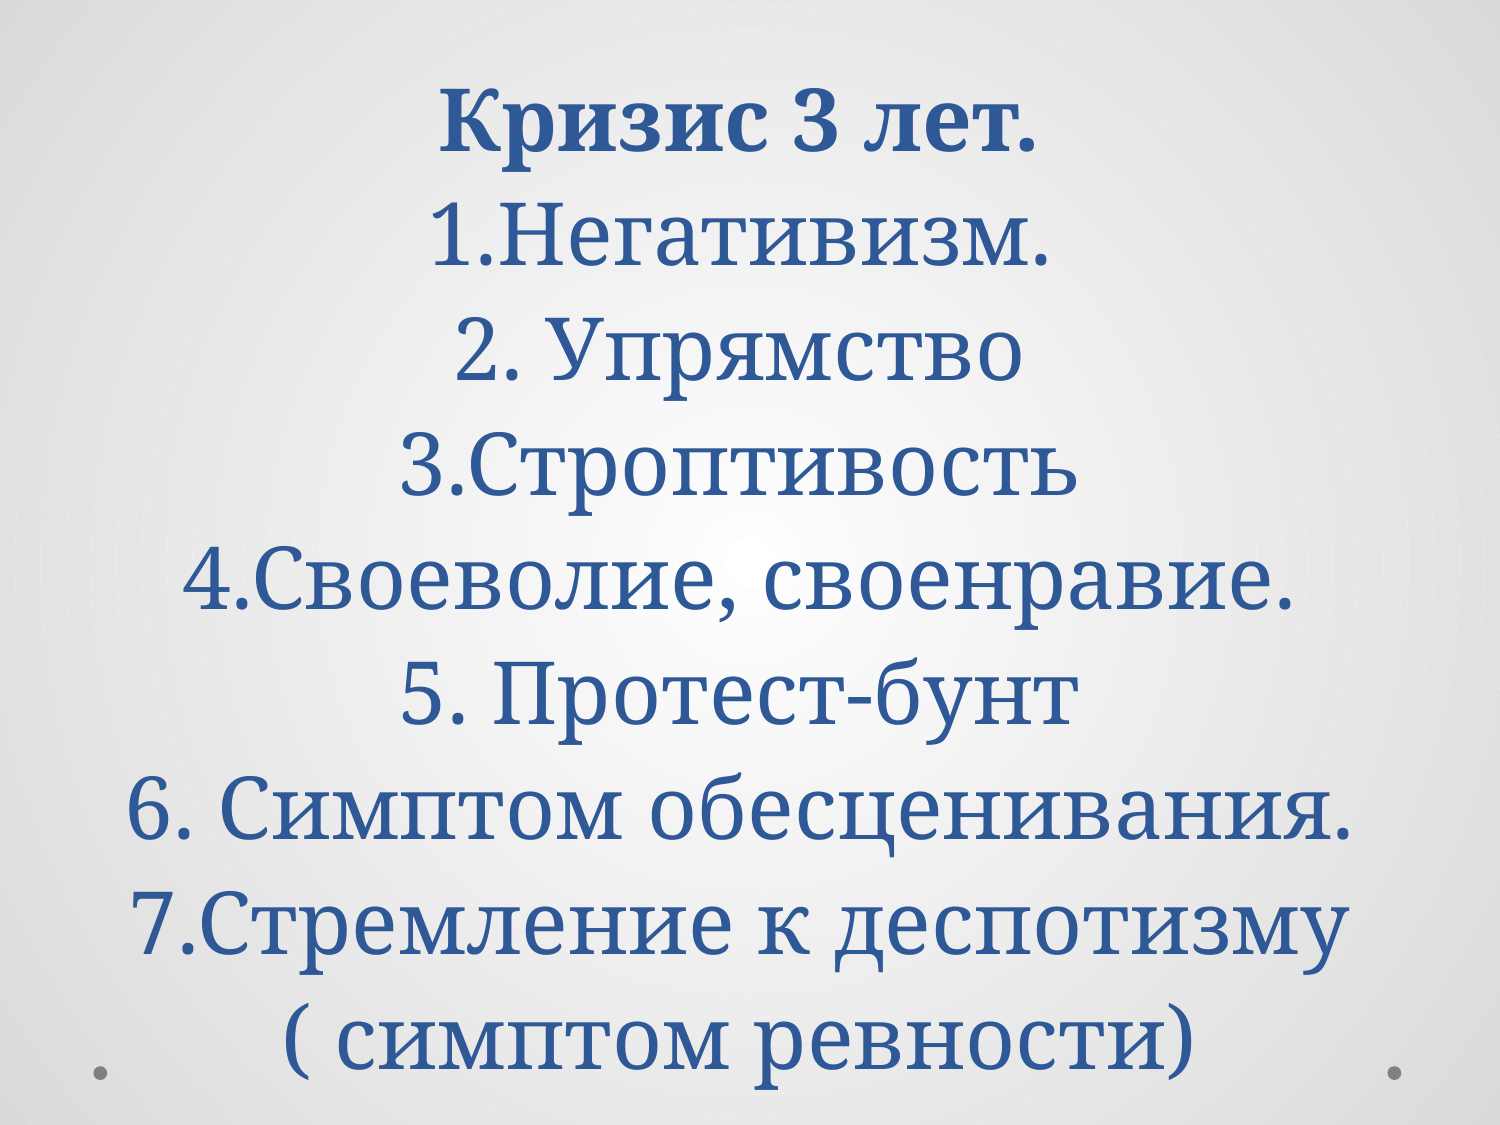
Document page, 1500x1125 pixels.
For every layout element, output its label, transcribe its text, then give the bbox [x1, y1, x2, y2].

title Кризис 3 лет. 1.Негативизм. 2. Упрямство 3.Строптивость 4.Своеволие, своенравие. 5. Протест-бунт 6. Симптом обесценивания. 7.Стремление к деспотизму ( симптом ревности) [64, 42, 1415, 1094]
